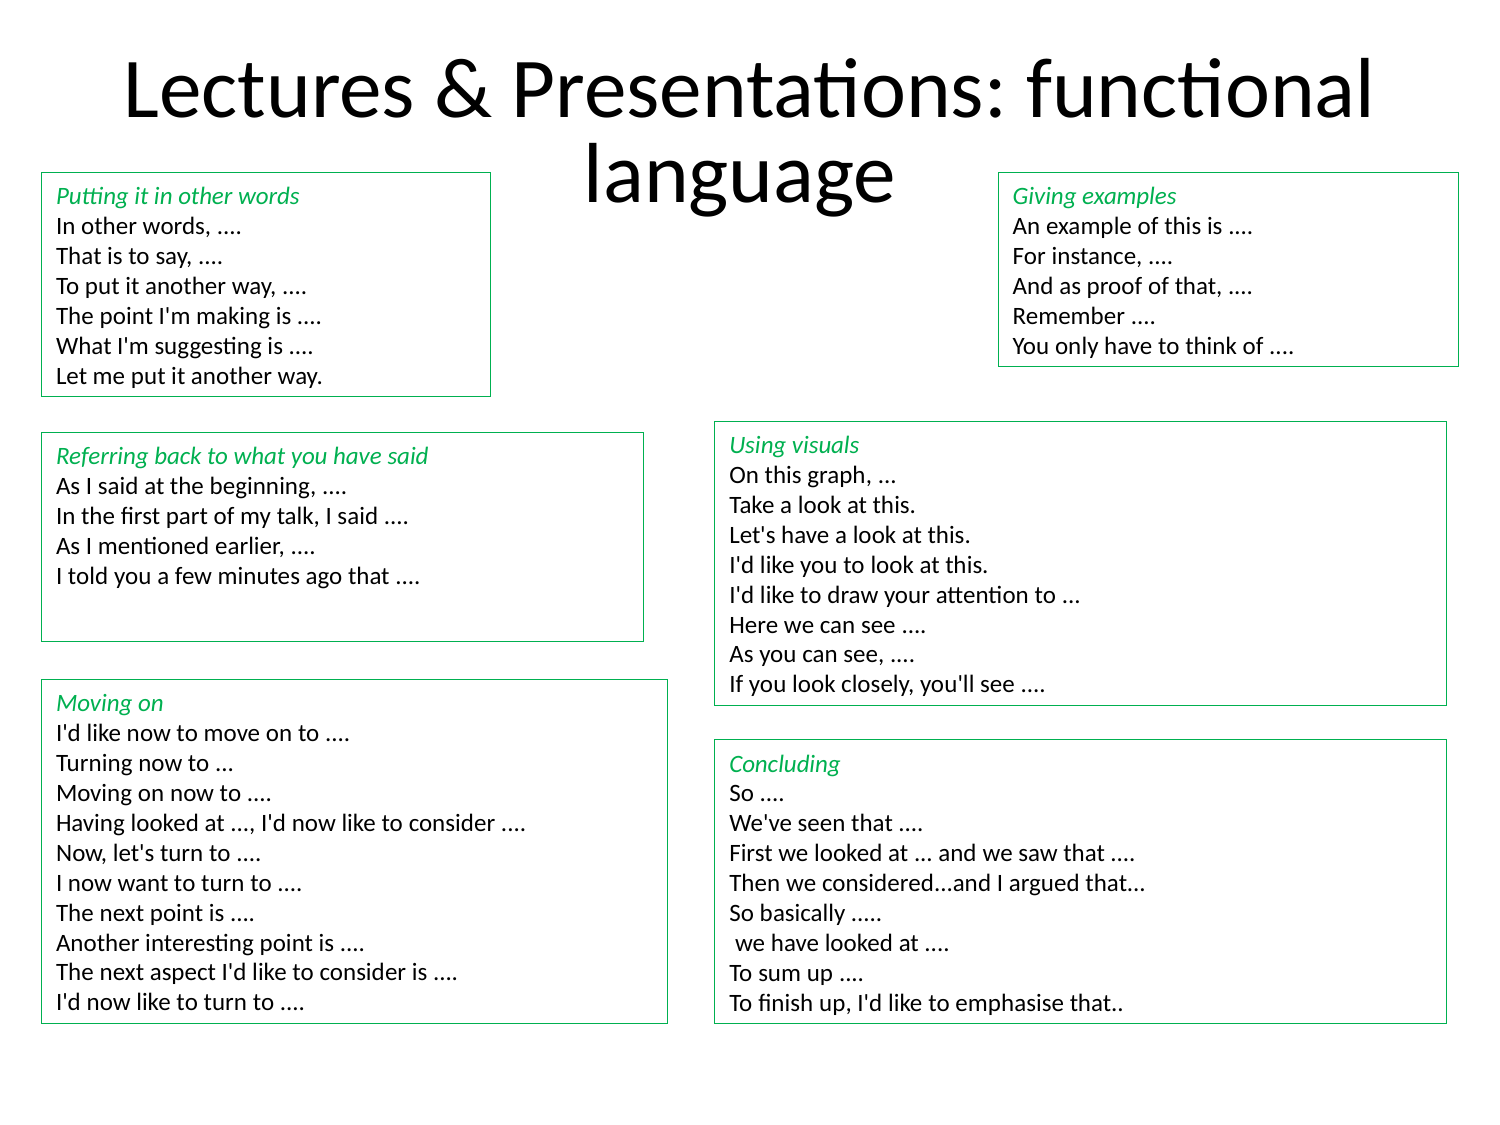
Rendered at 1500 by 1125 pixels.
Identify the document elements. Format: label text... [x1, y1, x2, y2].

text_box Concluding So .... We've seen that .... First we looked at ... and we saw that .... Then we considered...and I argued that... So basically ..... we have looked at .... To sum up .... To finish up, I'd like to emphasise that.. [714, 739, 1447, 1024]
text_box Giving examples An example of this is .... For instance, .... And as proof of that, .... Remember .... You only have to think of .... [998, 172, 1459, 367]
text_box Putting it in other words In other words, .... That is to say, .... To put it another way, .... The point I'm making is .... What I'm suggesting is .... Let me put it another way. [41, 172, 491, 397]
text_box Referring back to what you have said As I said at the beginning, .... In the first part of my talk, I said .... As I mentioned earlier, .... I told you a few minutes ago that .... [41, 432, 644, 642]
text_box Using visuals On this graph, ... Take a look at this. Let's have a look at this. I'd like you to look at this. I'd like to draw your attention to ... Here we can see .... As you can see, .... If you look closely, you'll see .... [714, 421, 1447, 706]
text_box Moving on I'd like now to move on to .... Turning now to ... Moving on now to .... Having looked at ..., I'd now like to consider .... Now, let's turn to .... I now want to turn to .... The next point is .... Another interesting point is .... The next aspect I'd like to consider is .... I'd now like to turn to .... [41, 679, 668, 1024]
title Lectures & Presentations: functional language [75, 45, 1425, 233]
